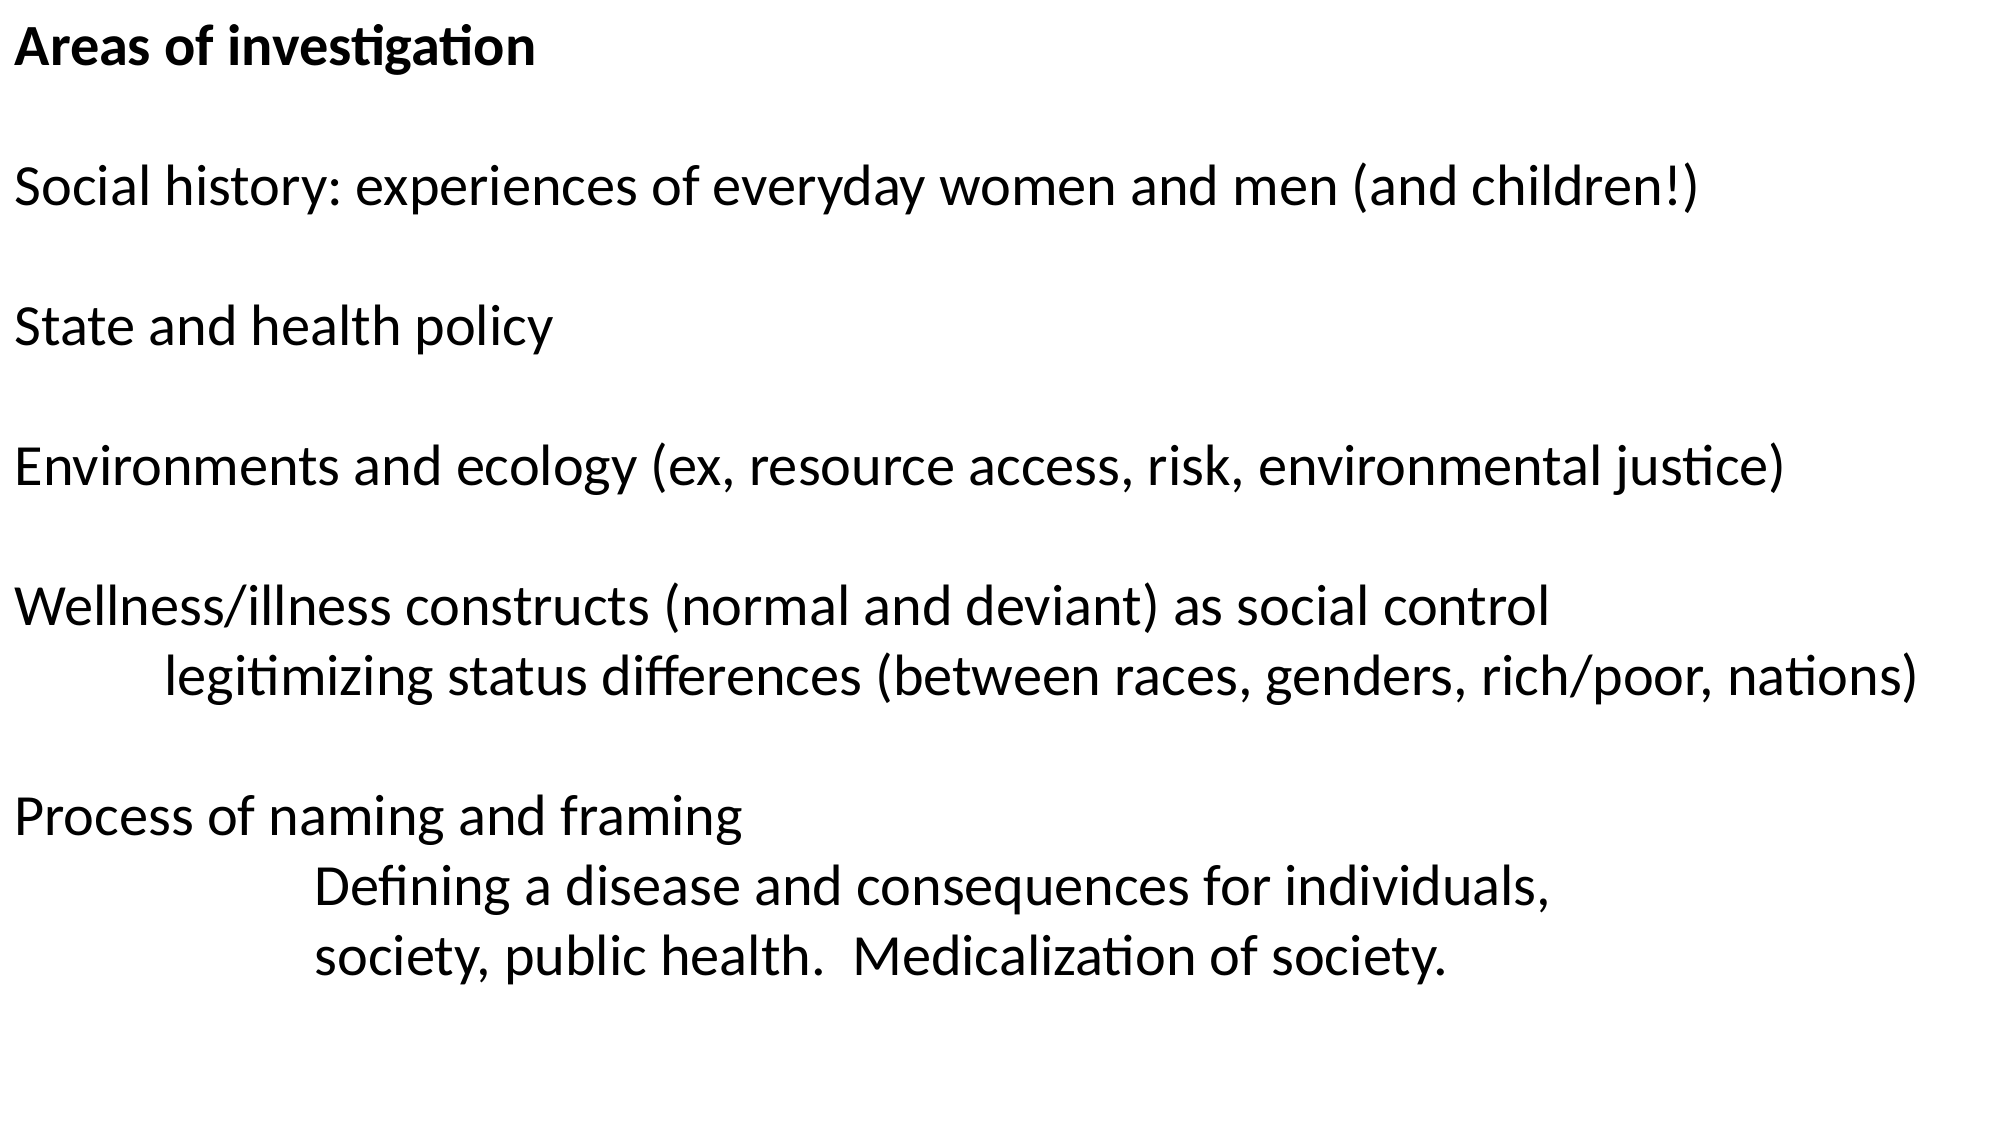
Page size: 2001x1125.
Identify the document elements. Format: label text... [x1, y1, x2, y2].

text_box Areas of investigation Social history: experiences of everyday women and men (and children!) State and health policy Environments and ecology (ex, resource access, risk, environmental justice) Wellness/illness constructs (normal and deviant) as social control legitimizing status differences (between races, genders, rich/poor, nations) Process of naming and framing Defining a disease and consequences for individuals, society, public health. Medicalization of society. [0, 0, 2000, 995]
